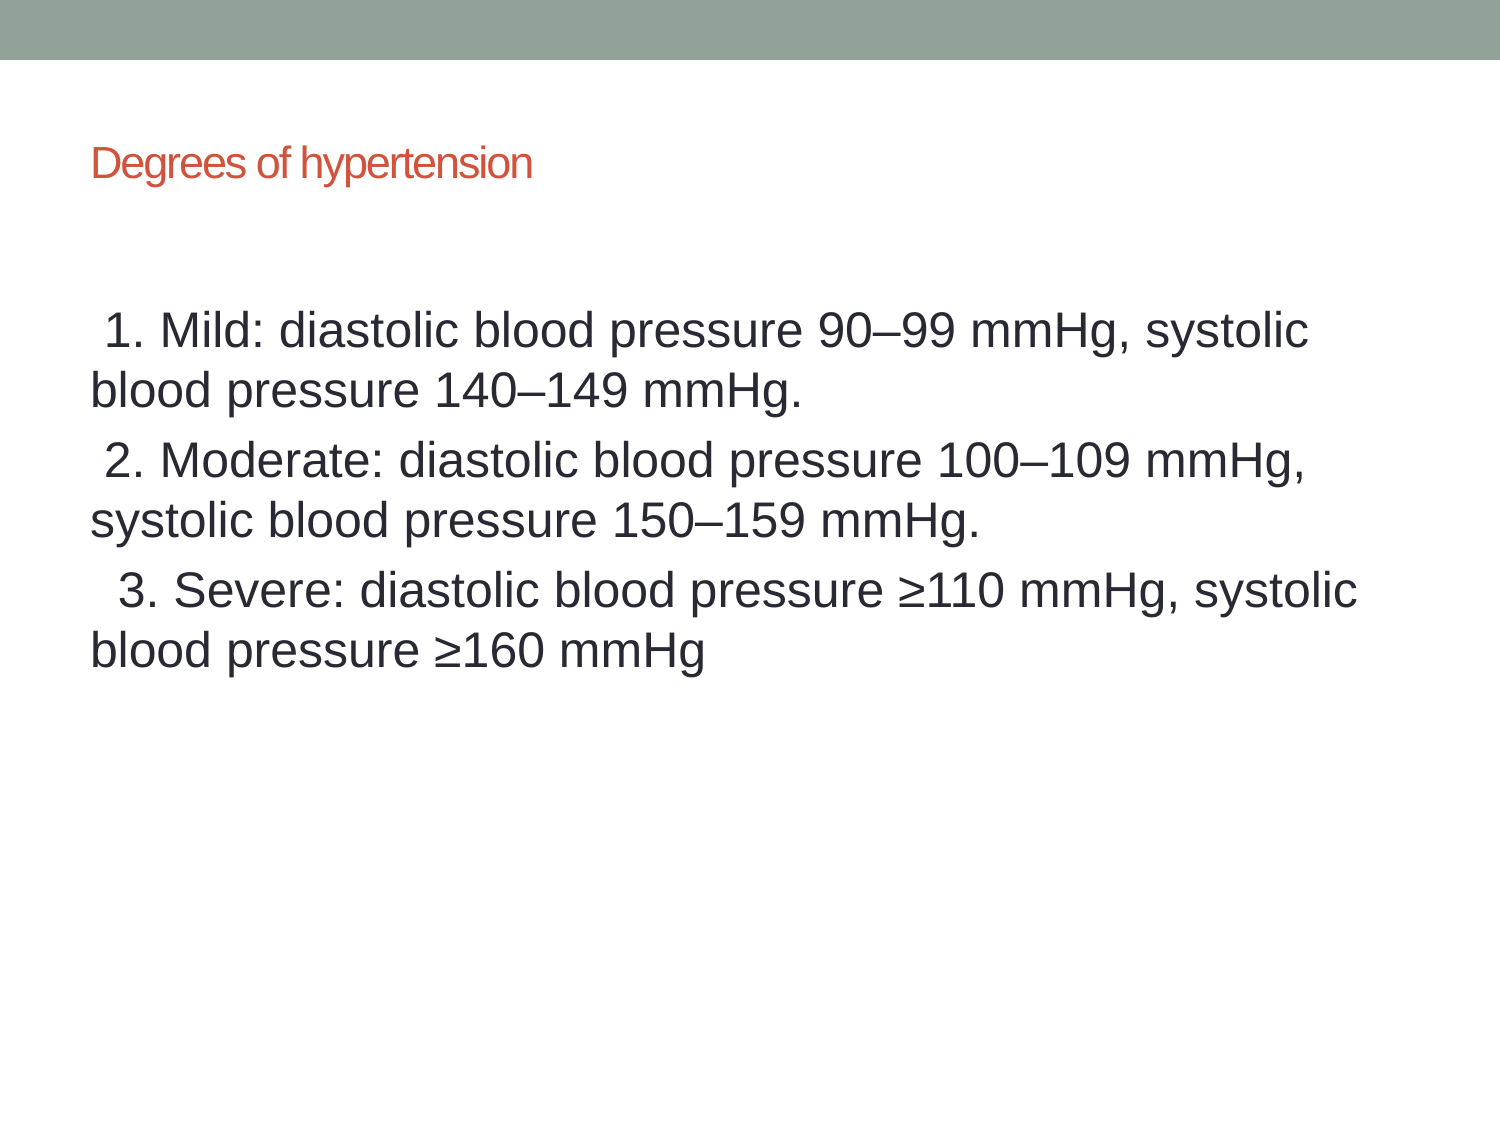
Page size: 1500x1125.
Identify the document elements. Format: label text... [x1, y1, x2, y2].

list 1. Mild: diastolic blood pressure 90–99 mmHg, systolic blood pressure 140–149 mmHg. 2. Moderate: diastolic blood pressure 100–109 mmHg, systolic blood pressure 150–159 mmHg. 3. Severe: diastolic blood pressure ≥110 mmHg, systolic blood pressure ≥160 mmHg [75, 219, 1425, 1063]
title Degrees of hypertension [75, 125, 1425, 219]
